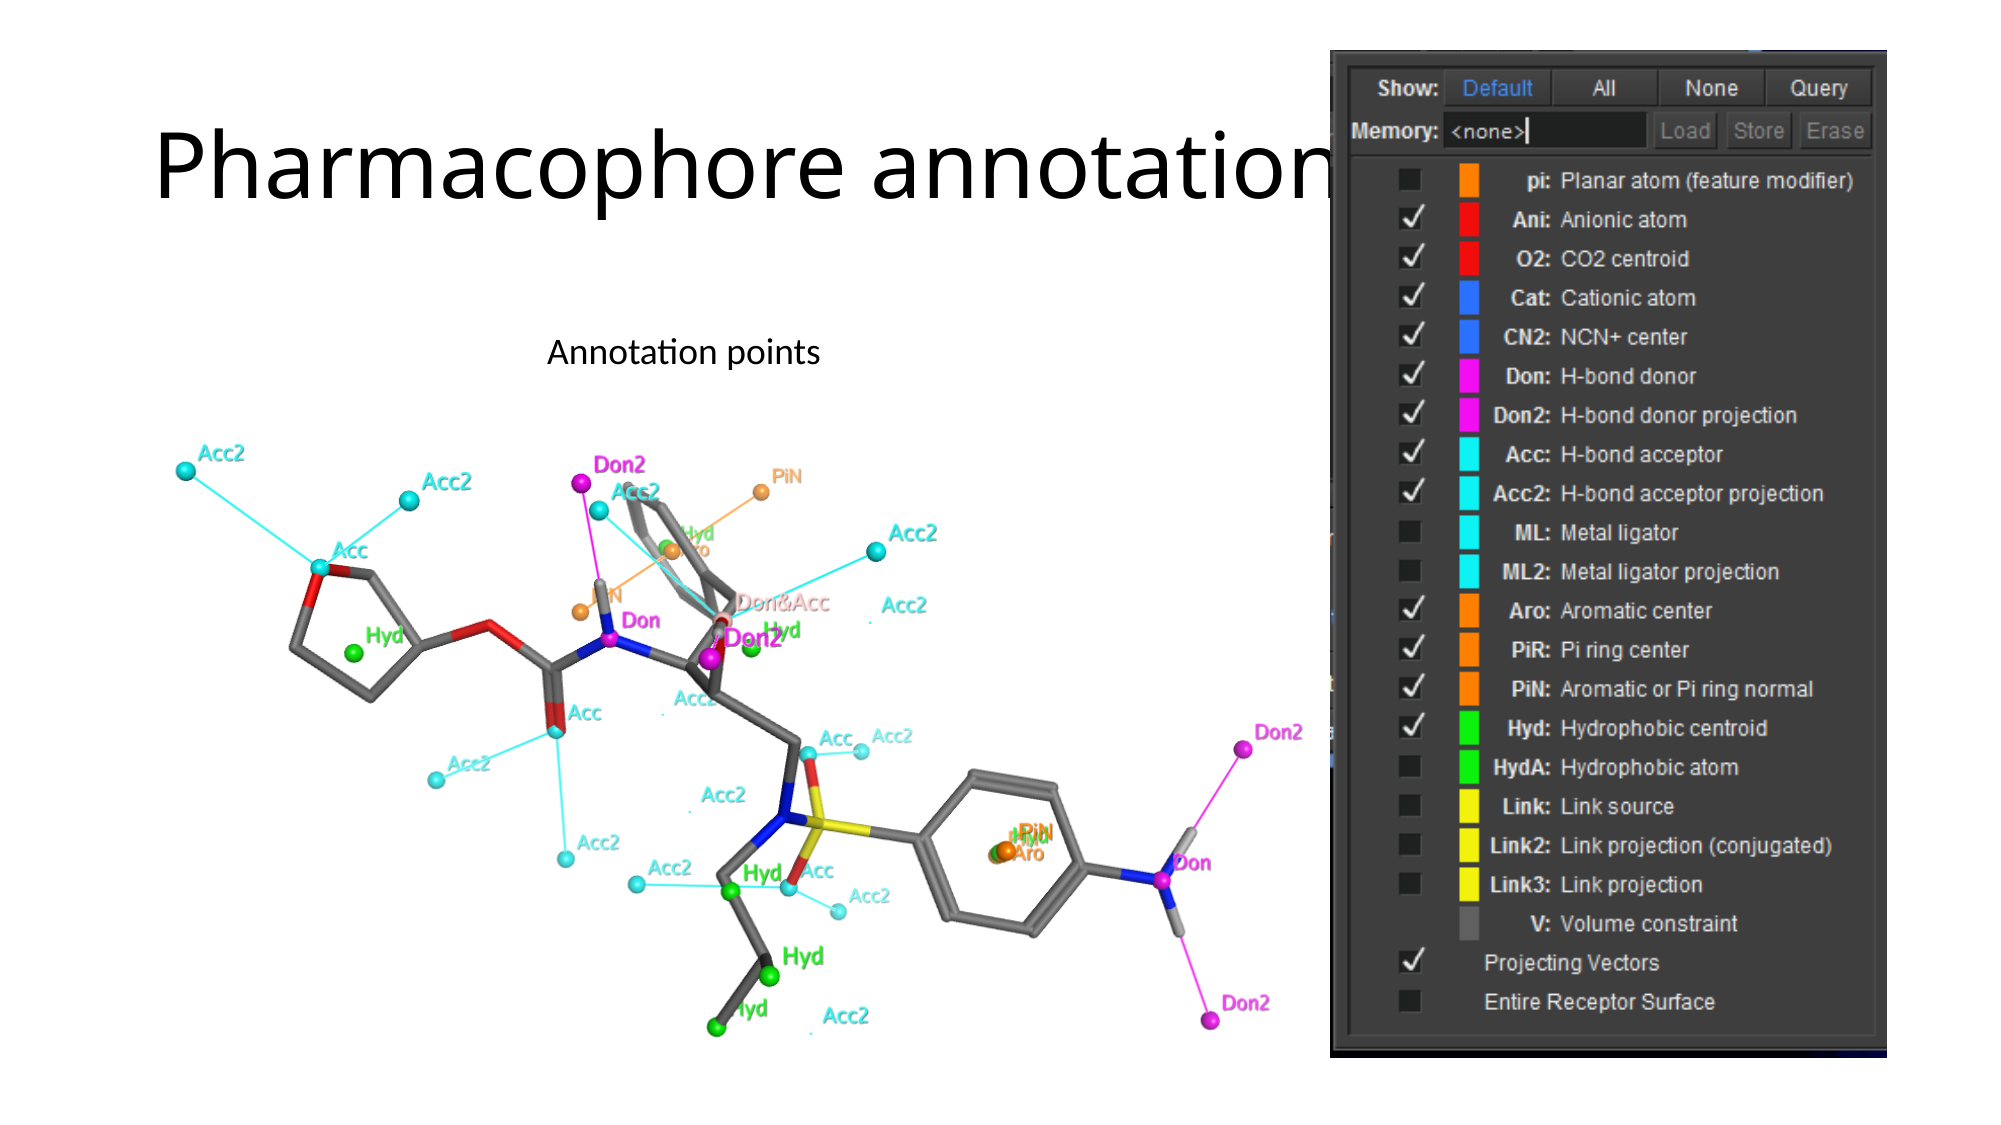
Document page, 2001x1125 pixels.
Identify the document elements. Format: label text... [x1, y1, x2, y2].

picture [1330, 50, 1887, 1058]
text_box Annotation points [532, 319, 837, 380]
picture [136, 400, 1318, 1058]
title Pharmacophore annotations [137, 59, 1330, 278]
